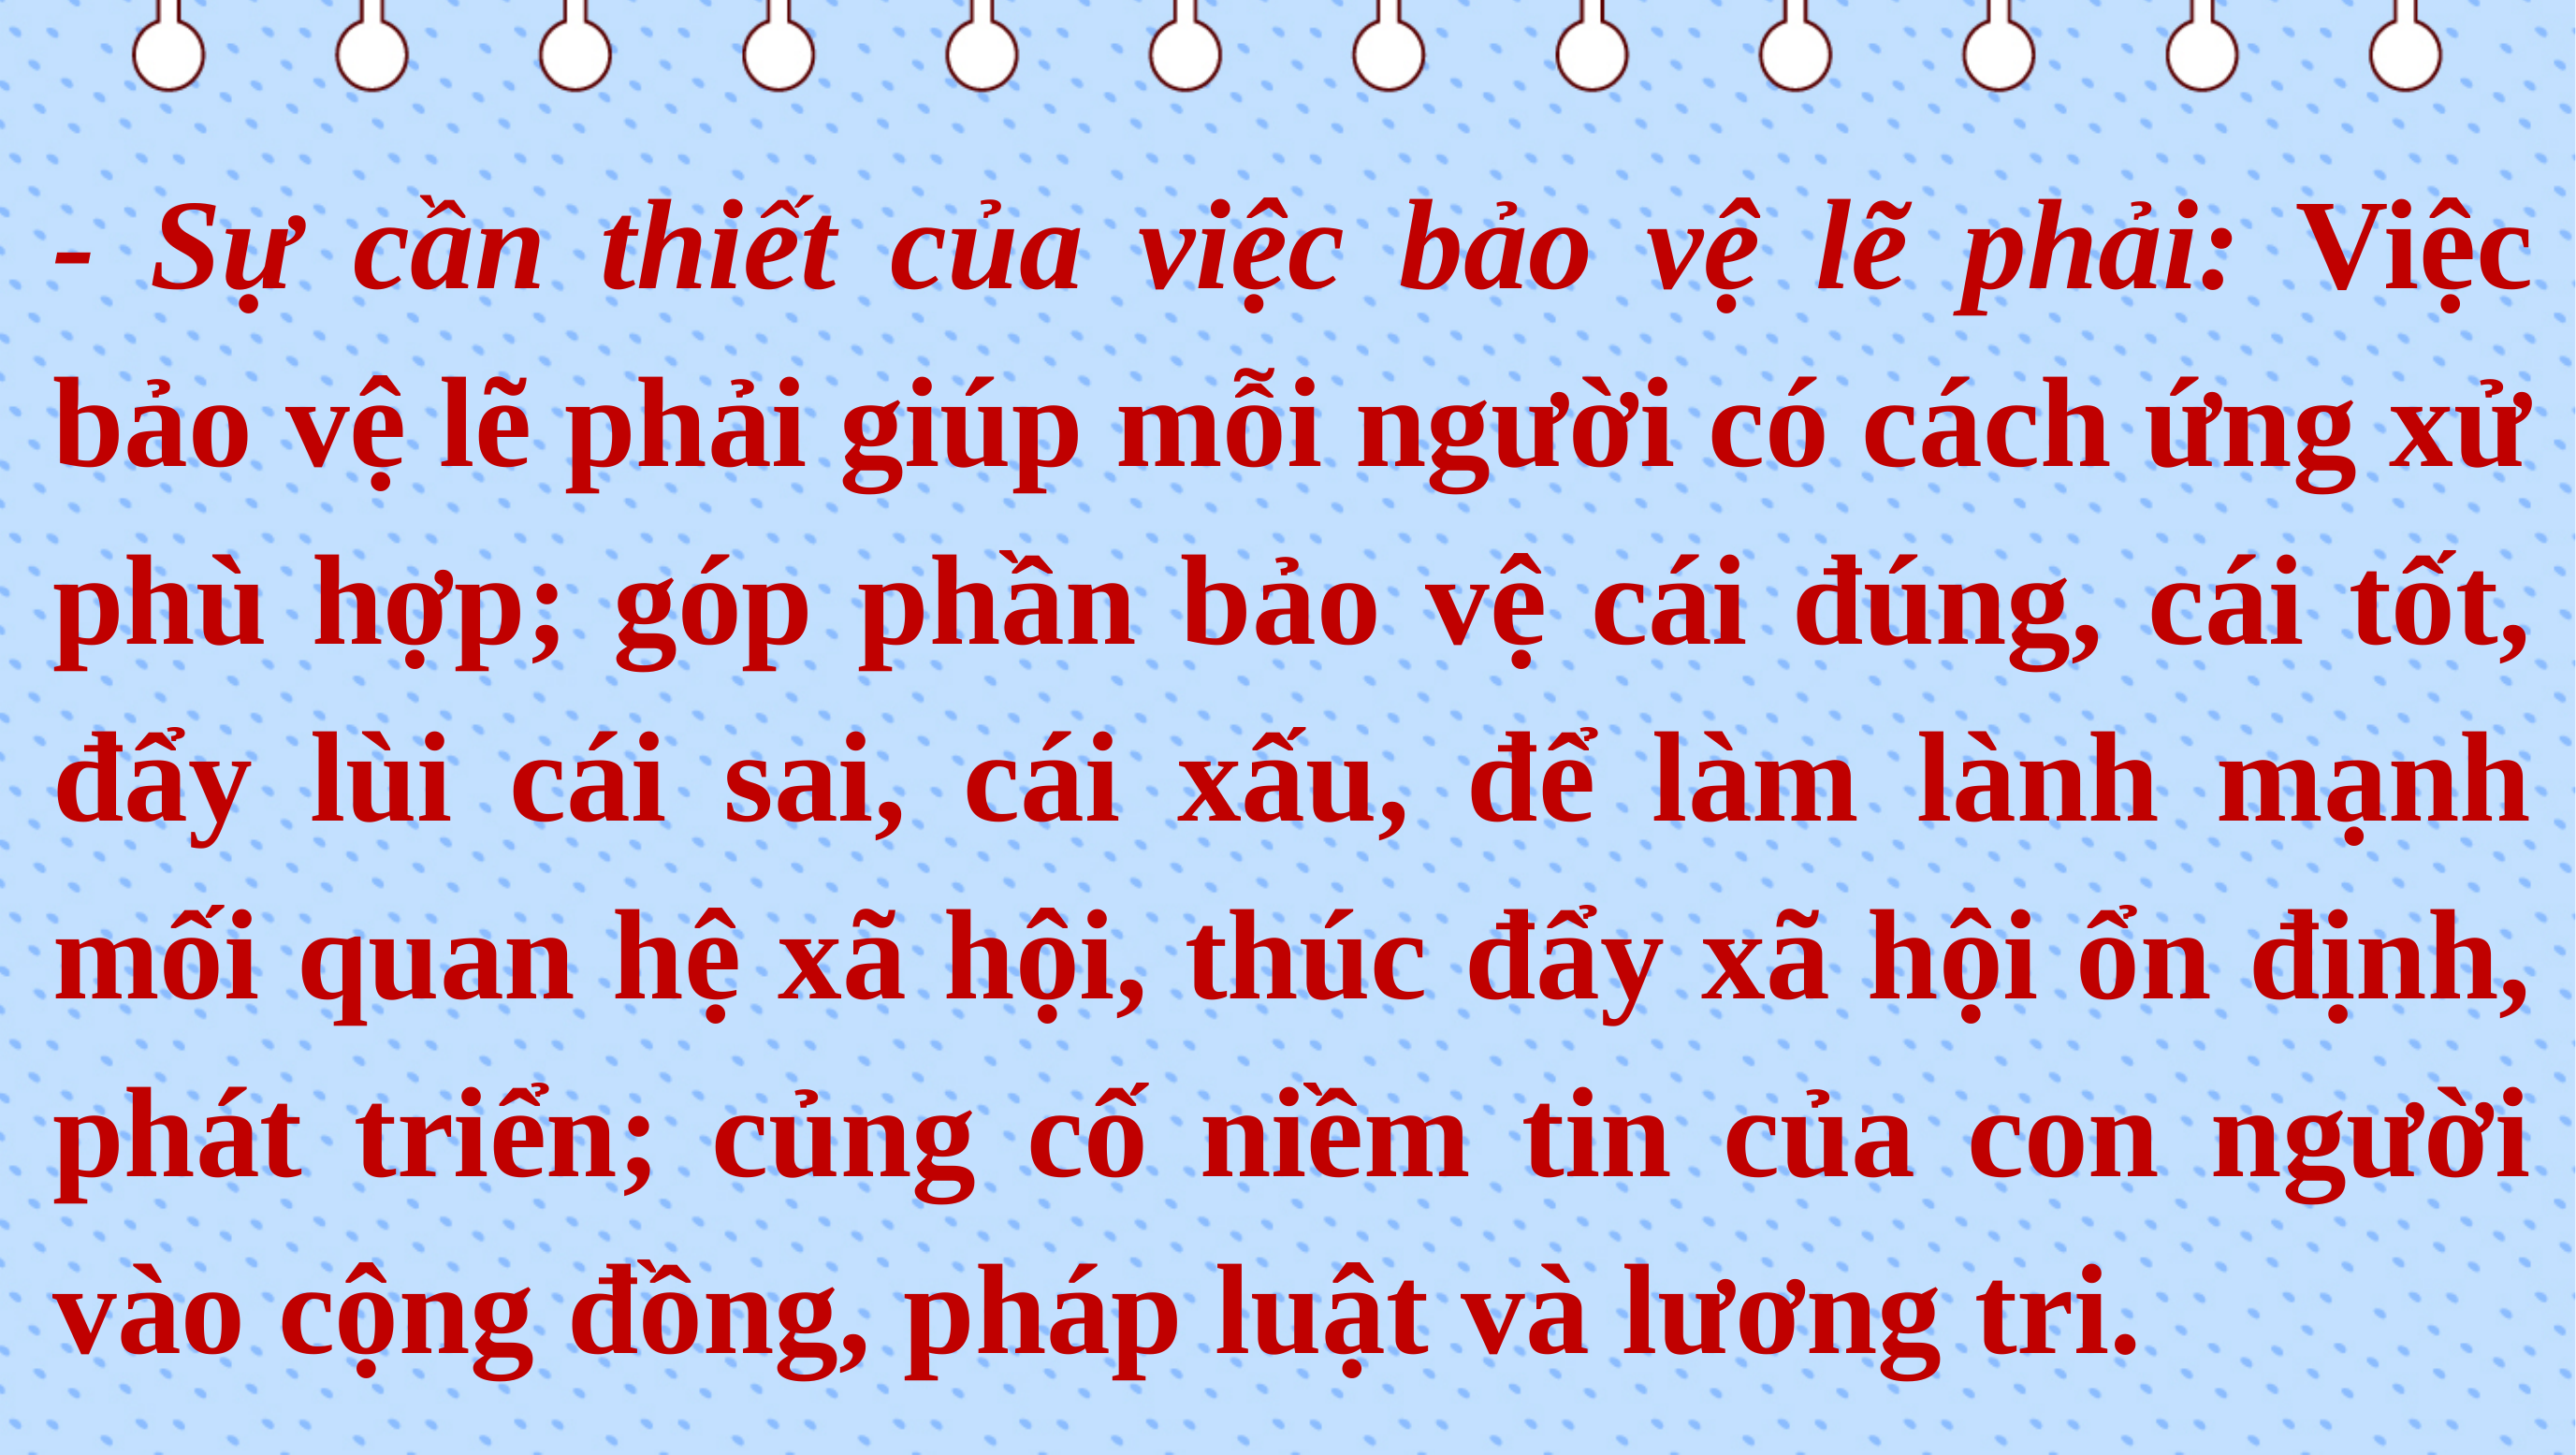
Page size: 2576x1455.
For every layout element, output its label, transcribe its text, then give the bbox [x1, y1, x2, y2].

text_box - Sự cần thiết của việc bảo vệ lẽ phải: Việc bảo vệ lẽ phải giúp mỗi người có cách ứng xử phù hợp; góp phần bảo vệ cái đúng, cái tốt, đẩy lùi cái sai, cái xấu, để làm lành mạnh mối quan hệ xã hội, thúc đẩy xã hội ổn định, phát triển; củng cố niềm tin của con người vào cộng đồng, pháp luật và lương tri. [38, 130, 2548, 1387]
picture [0, 0, 2576, 1455]
